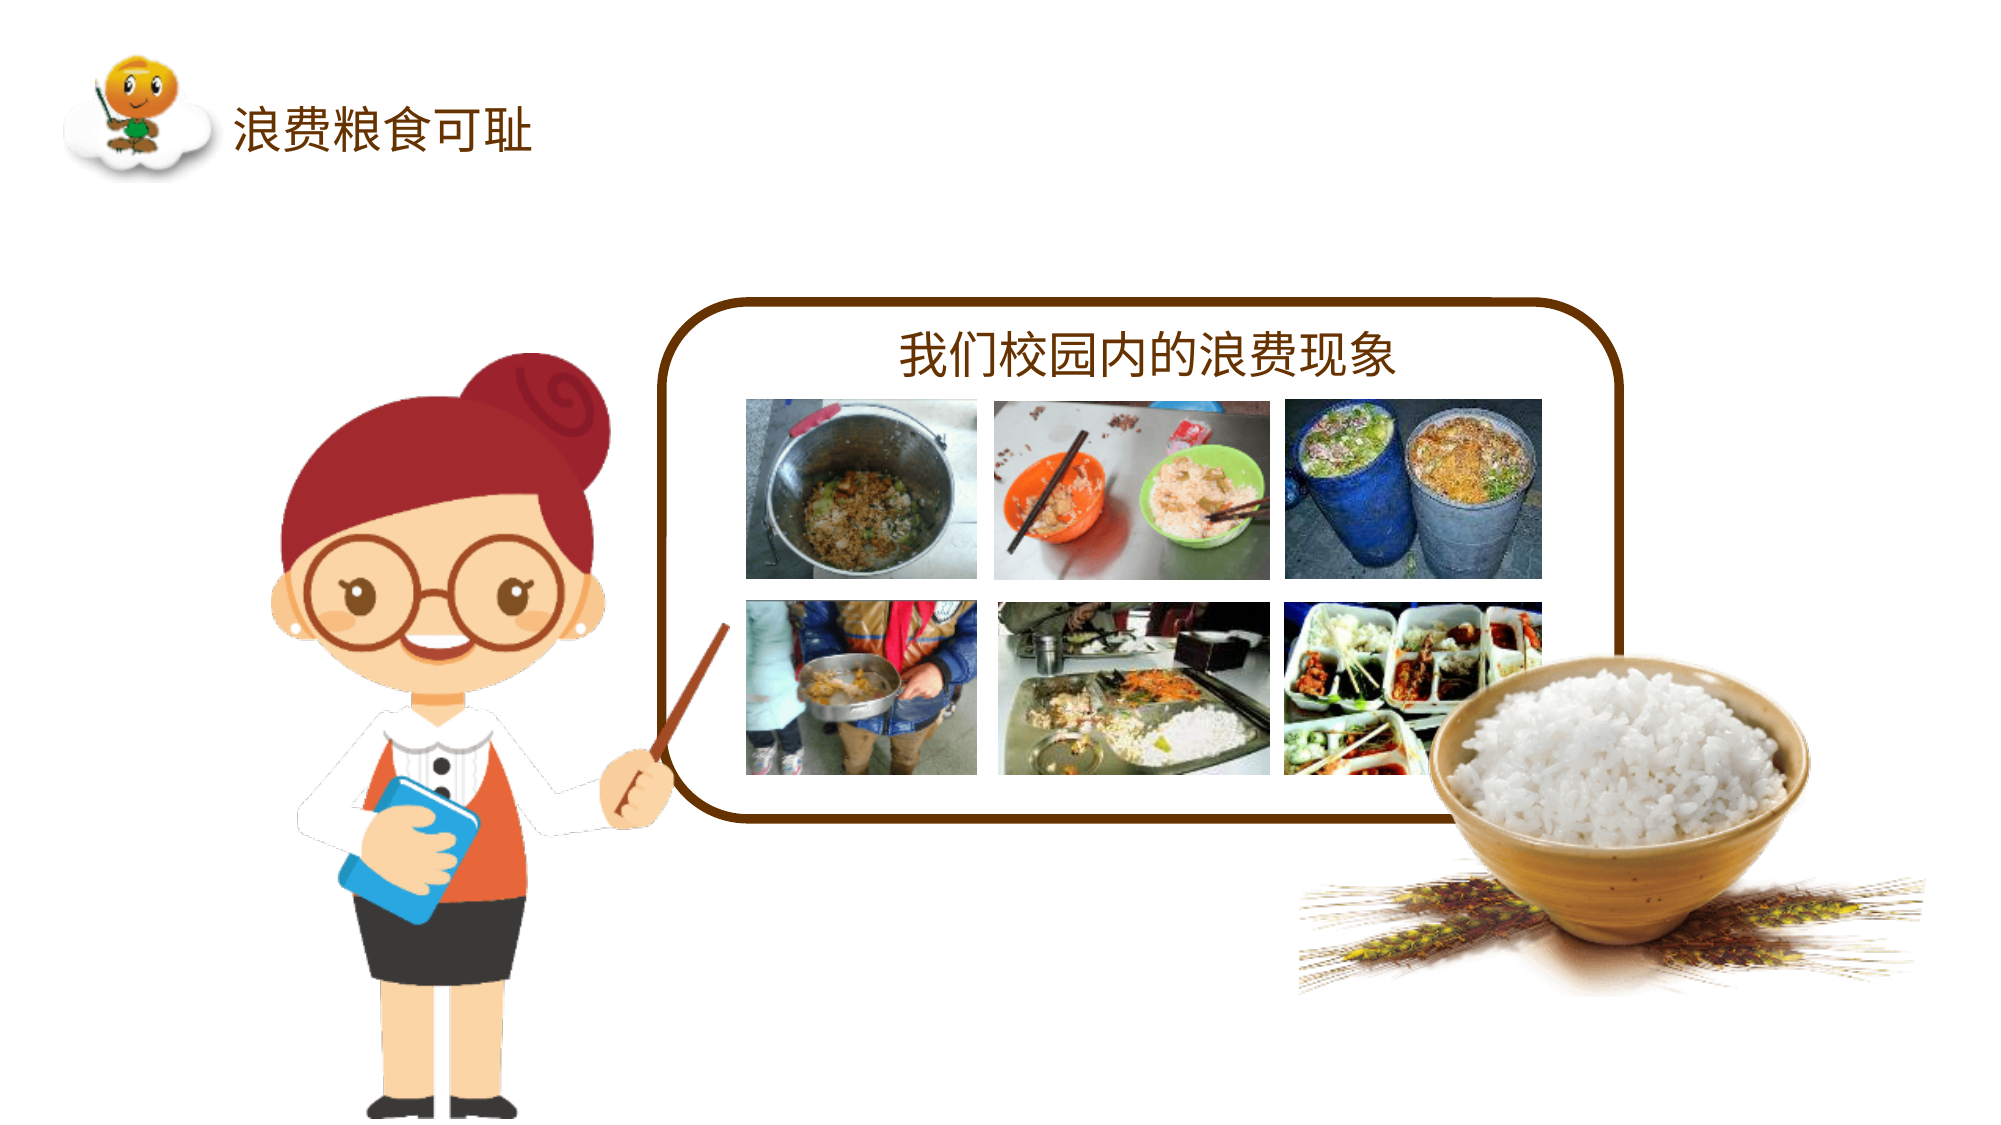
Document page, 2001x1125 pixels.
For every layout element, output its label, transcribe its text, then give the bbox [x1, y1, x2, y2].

picture [271, 353, 730, 1119]
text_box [661, 301, 1817, 819]
picture [1299, 555, 1942, 1006]
text_box 浪费粮食可耻 [241, 91, 548, 167]
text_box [36, 43, 241, 183]
